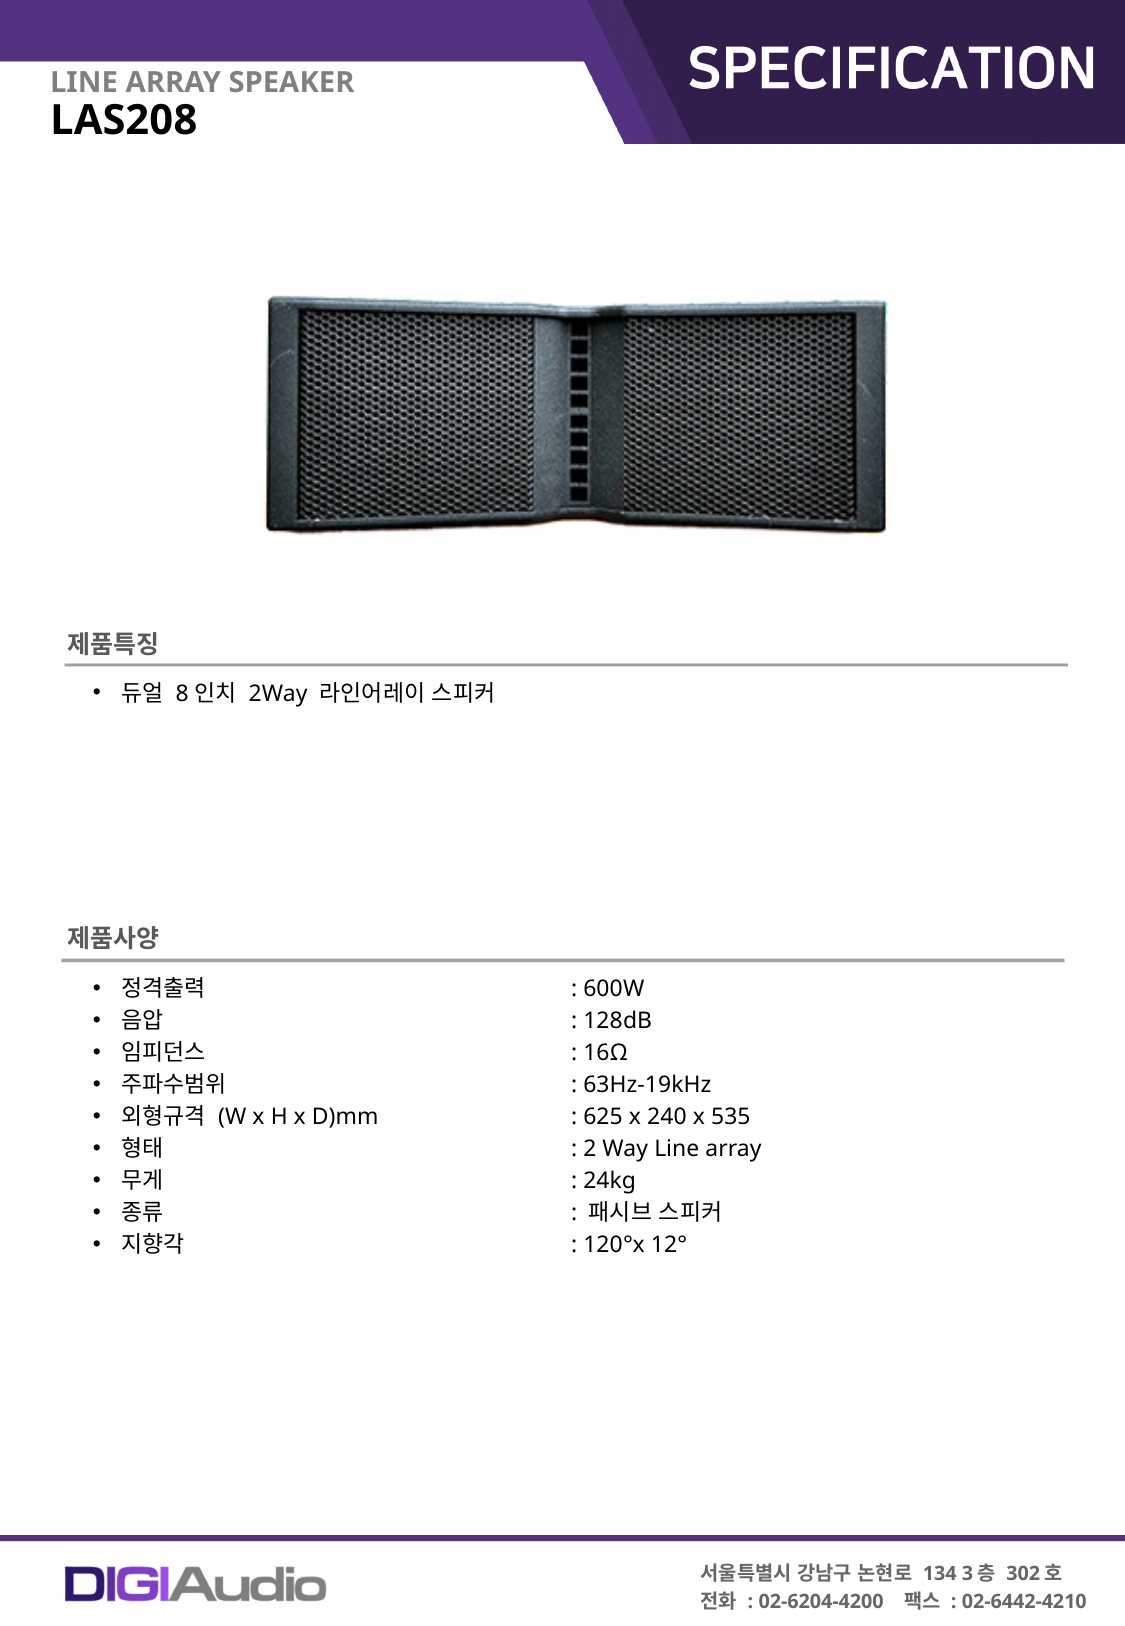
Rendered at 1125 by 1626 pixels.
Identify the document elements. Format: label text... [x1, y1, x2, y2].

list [189, 292, 959, 539]
list LINE ARRAY SPEAKER [35, 57, 575, 104]
list 듀얼 8인치 2Way 라인어레이 스피커 [78, 670, 1071, 907]
picture [0, 0, 1125, 1625]
list LAS208 [35, 104, 457, 159]
list 정격출력 : 600W 음압 : 128dB 임피던스 : 16Ω 주파수범위 : 63Hz-19kHz 외형규격 (W x H x D)mm : 625 x 240 x 535 형태 : 2 Way Line array 무게 : 24kg 종류 : 패시브 스피커 지향각 : 120°x 12° [78, 966, 1071, 1536]
